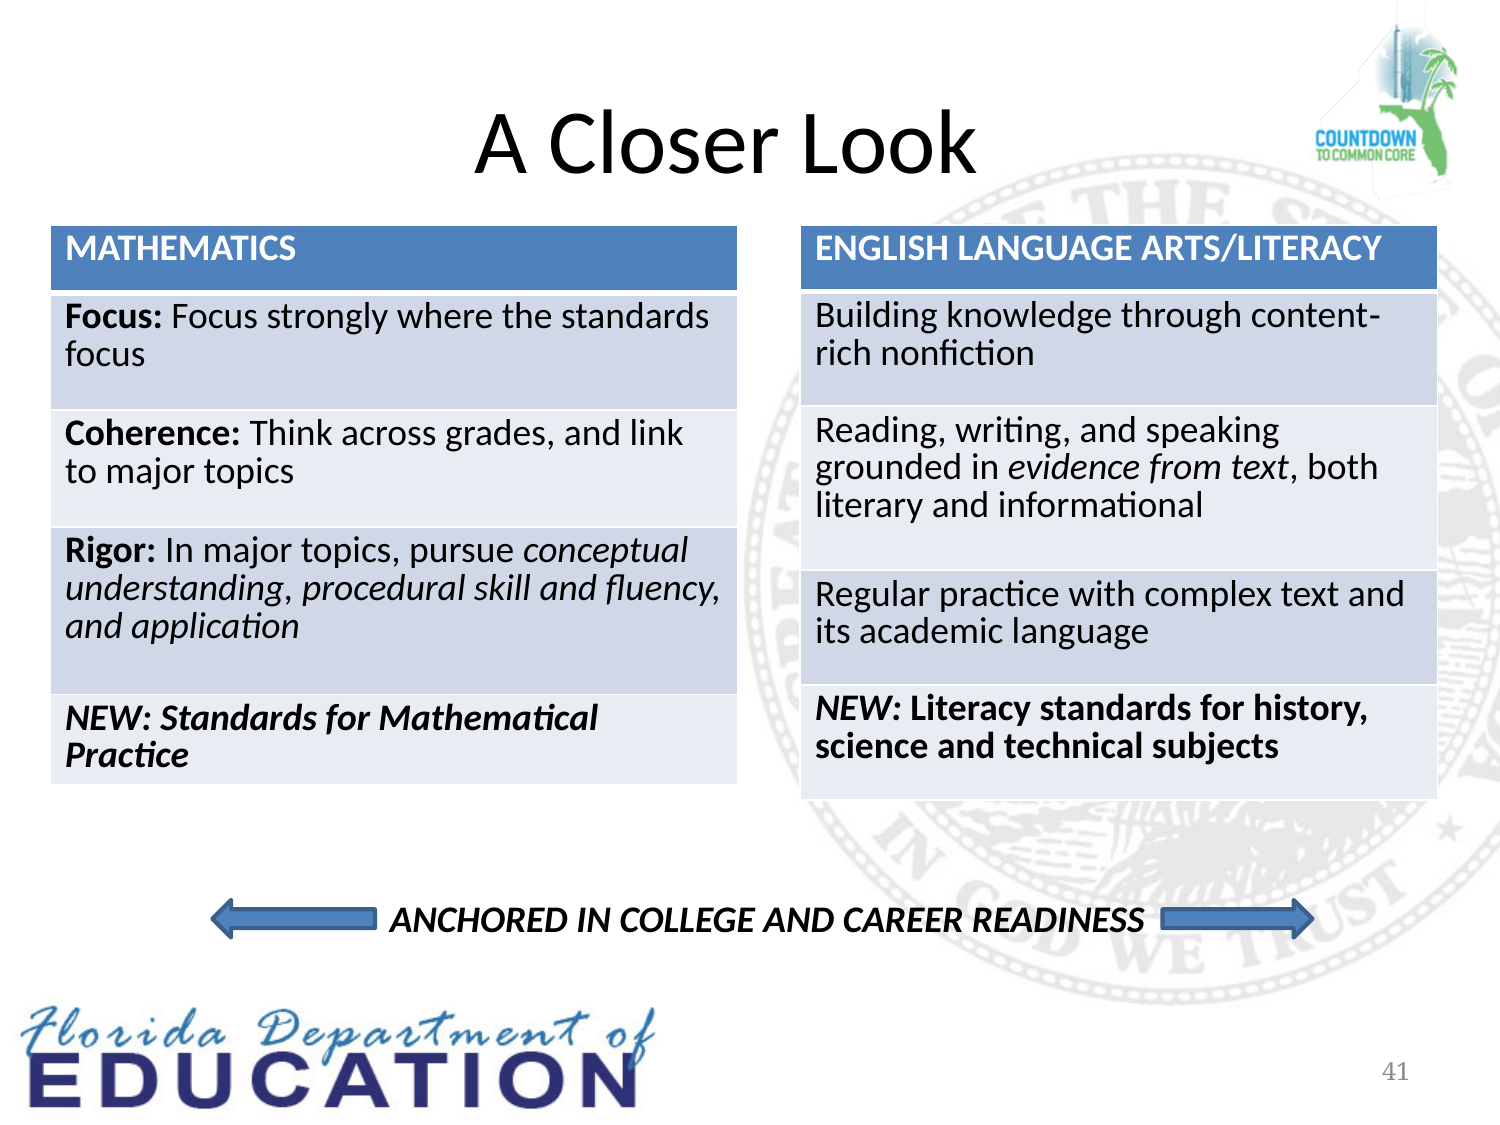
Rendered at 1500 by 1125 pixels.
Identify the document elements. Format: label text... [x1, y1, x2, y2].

text_box [210, 898, 378, 940]
table_cell NEW: Literacy standards for history, science and technical subjects [801, 686, 1437, 799]
text_box A Closer Look [62, 75, 1413, 263]
slide_number 41 [1074, 1042, 1425, 1103]
table_cell Building knowledge through content‐rich nonfiction [801, 294, 1437, 405]
table_cell Regular practice with complex text and its academic language [801, 571, 1437, 684]
table_cell Rigor: In major topics, pursue conceptual understanding, procedural skill and fluency, and application [51, 528, 737, 694]
table_cell Focus: Focus strongly where the standards focus [51, 296, 737, 409]
table_cell NEW: Standards for Mathematical Practice [51, 695, 737, 784]
table_cell Reading, writing, and speaking grounded in evidence from text, both literary and informational [801, 407, 1437, 569]
table_cell Coherence: Think across grades, and link to major topics [51, 411, 737, 526]
table_header ENGLISH LANGUAGE ARTS/LITERACY [801, 226, 1437, 289]
text_box ANCHORED IN COLLEGE AND CAREER READINESS [375, 887, 1175, 948]
table_header MATHEMATICS [51, 226, 737, 290]
picture [0, 0, 1500, 1125]
text_box [1160, 898, 1315, 940]
